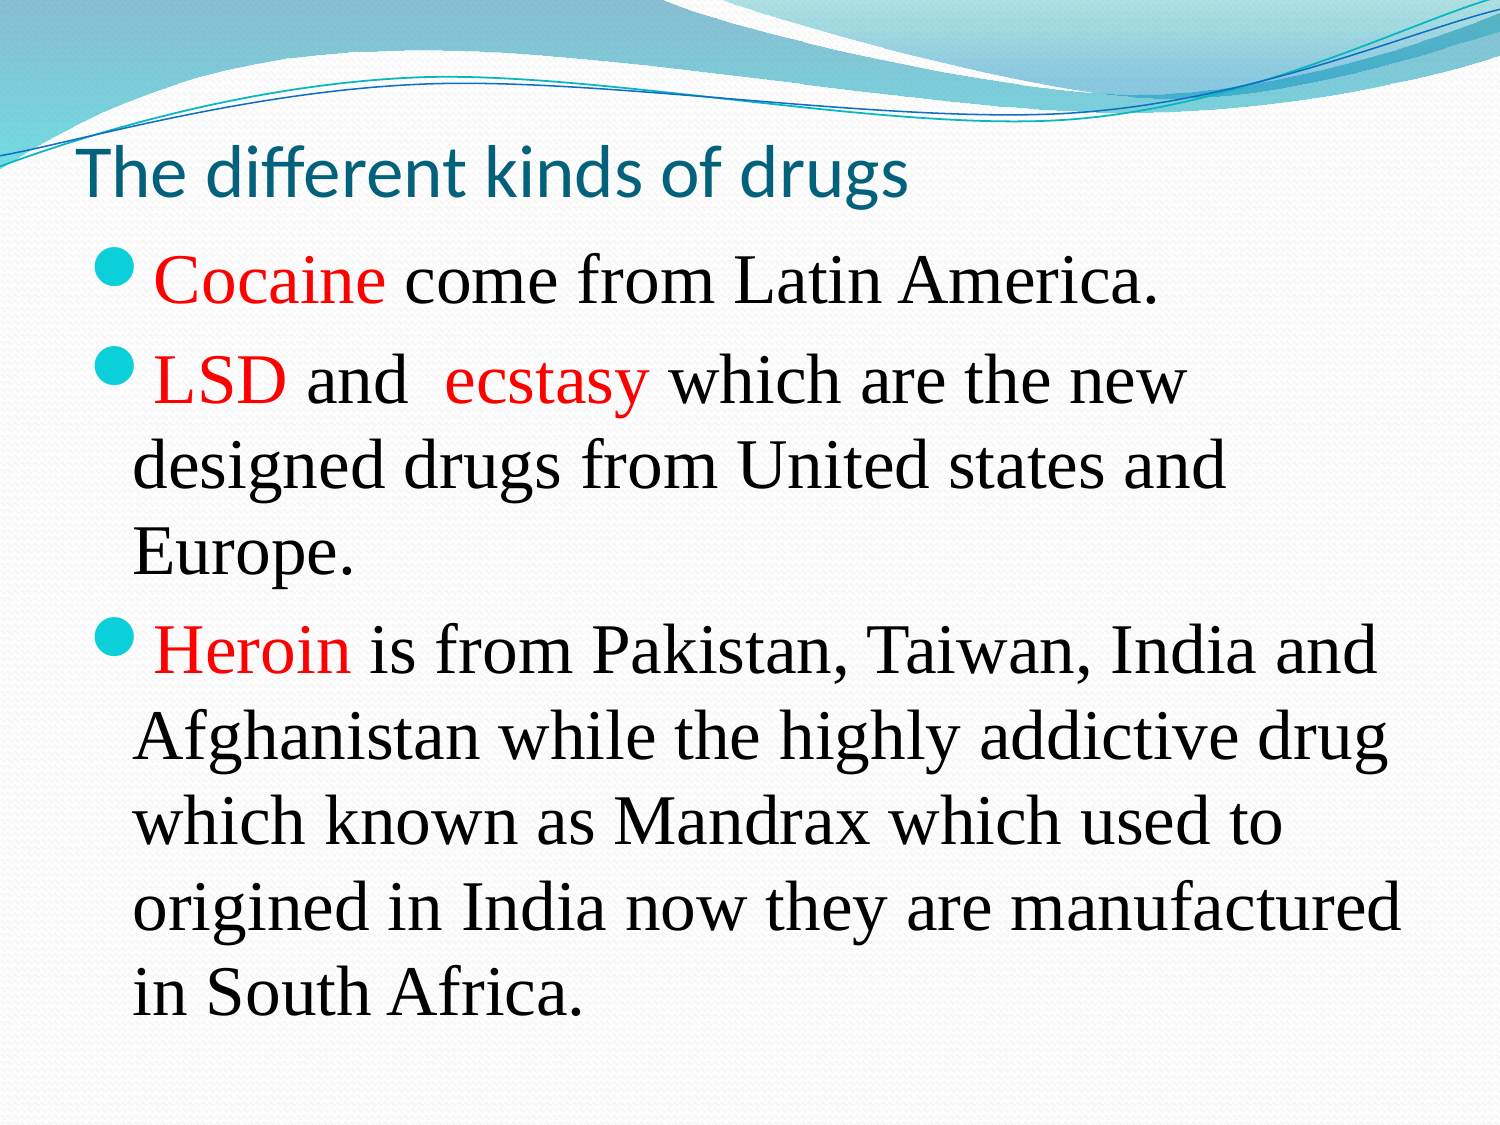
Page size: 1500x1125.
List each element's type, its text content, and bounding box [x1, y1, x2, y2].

title The different kinds of drugs [75, 115, 1425, 224]
list Cocaine come from Latin America. LSD and ecstasy which are the new designed drugs from United states and Europe. Heroin is from Pakistan, Taiwan, India and Afghanistan while the highly addictive drug which known as Mandrax which used to origined in India now they are manufactured in South Africa. [75, 224, 1425, 1038]
